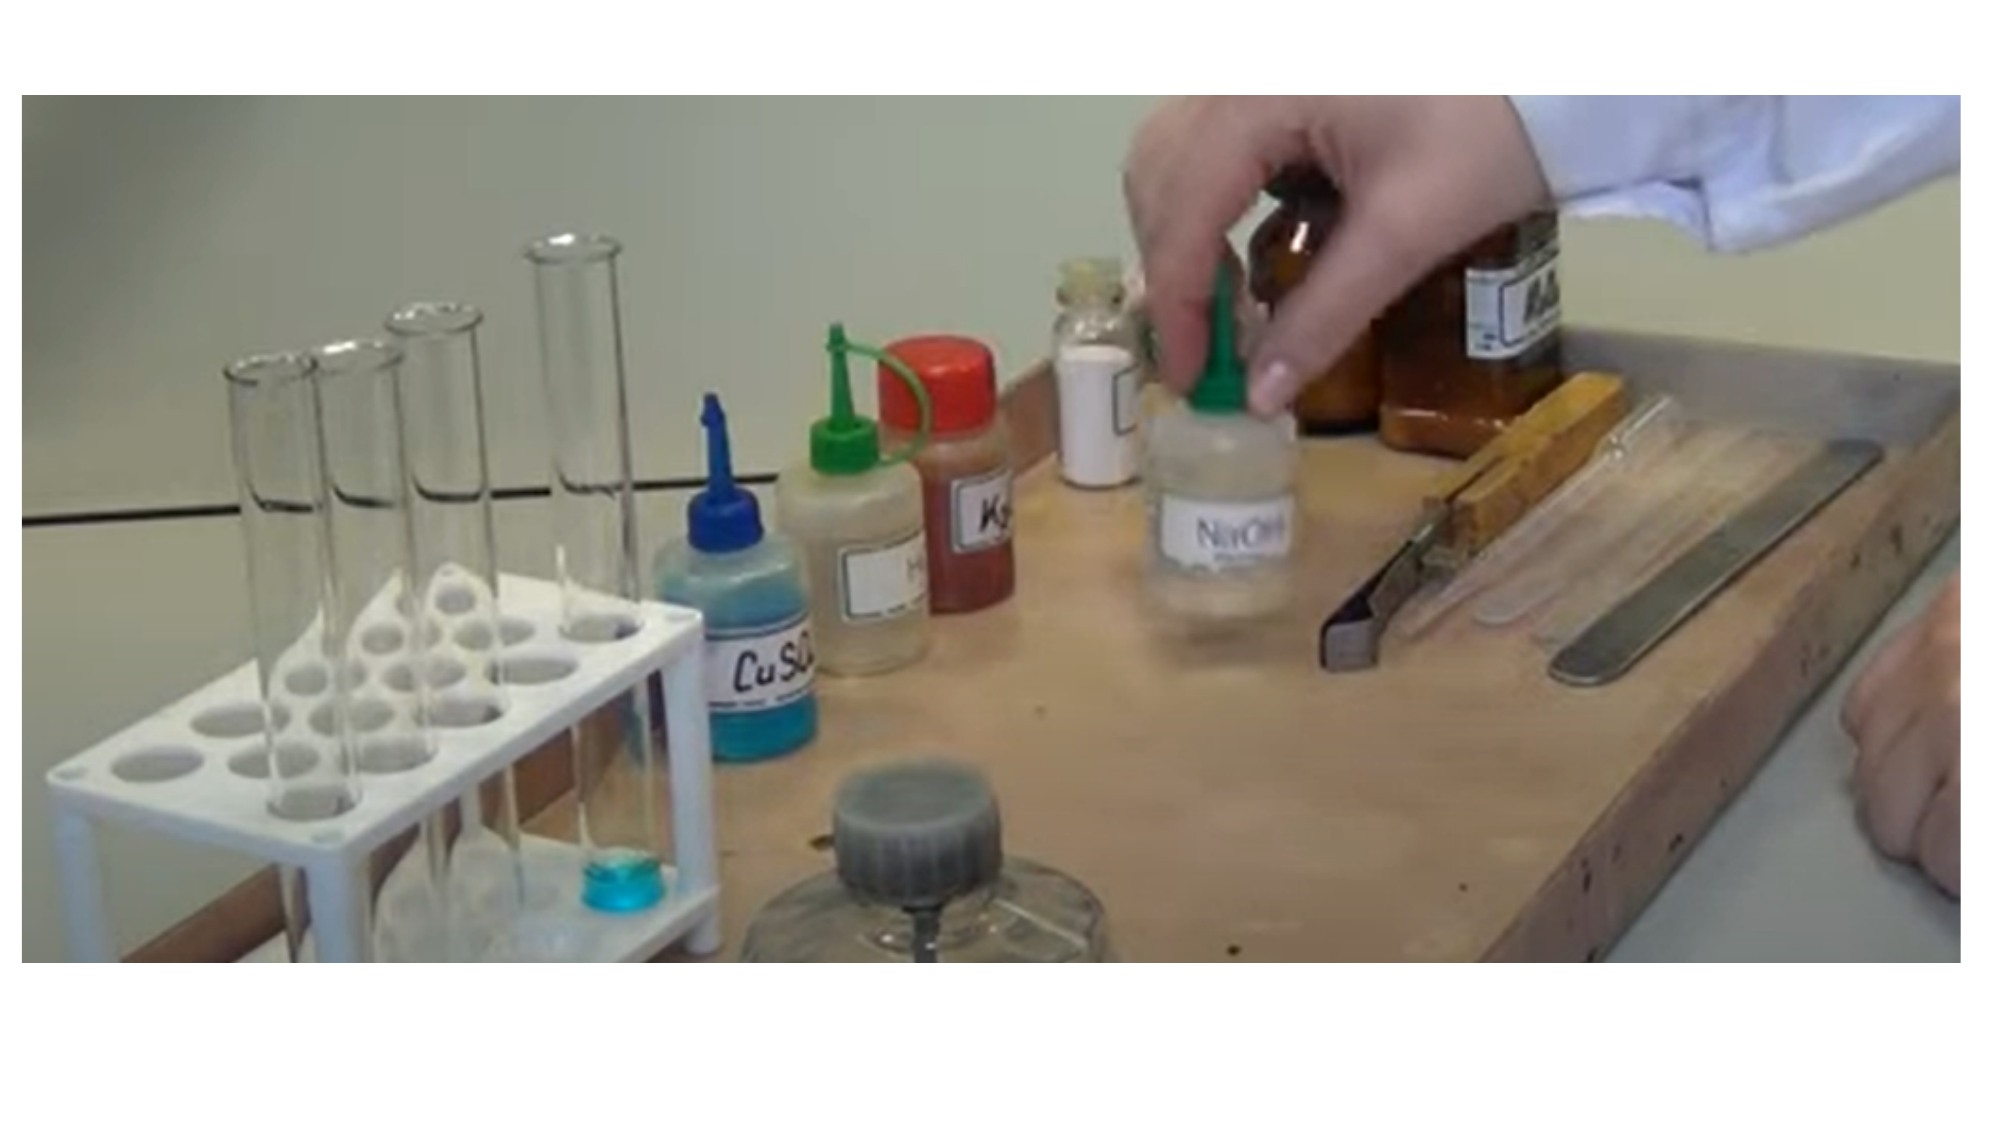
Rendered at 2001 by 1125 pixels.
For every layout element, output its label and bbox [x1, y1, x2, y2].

picture [21, 95, 1961, 963]
